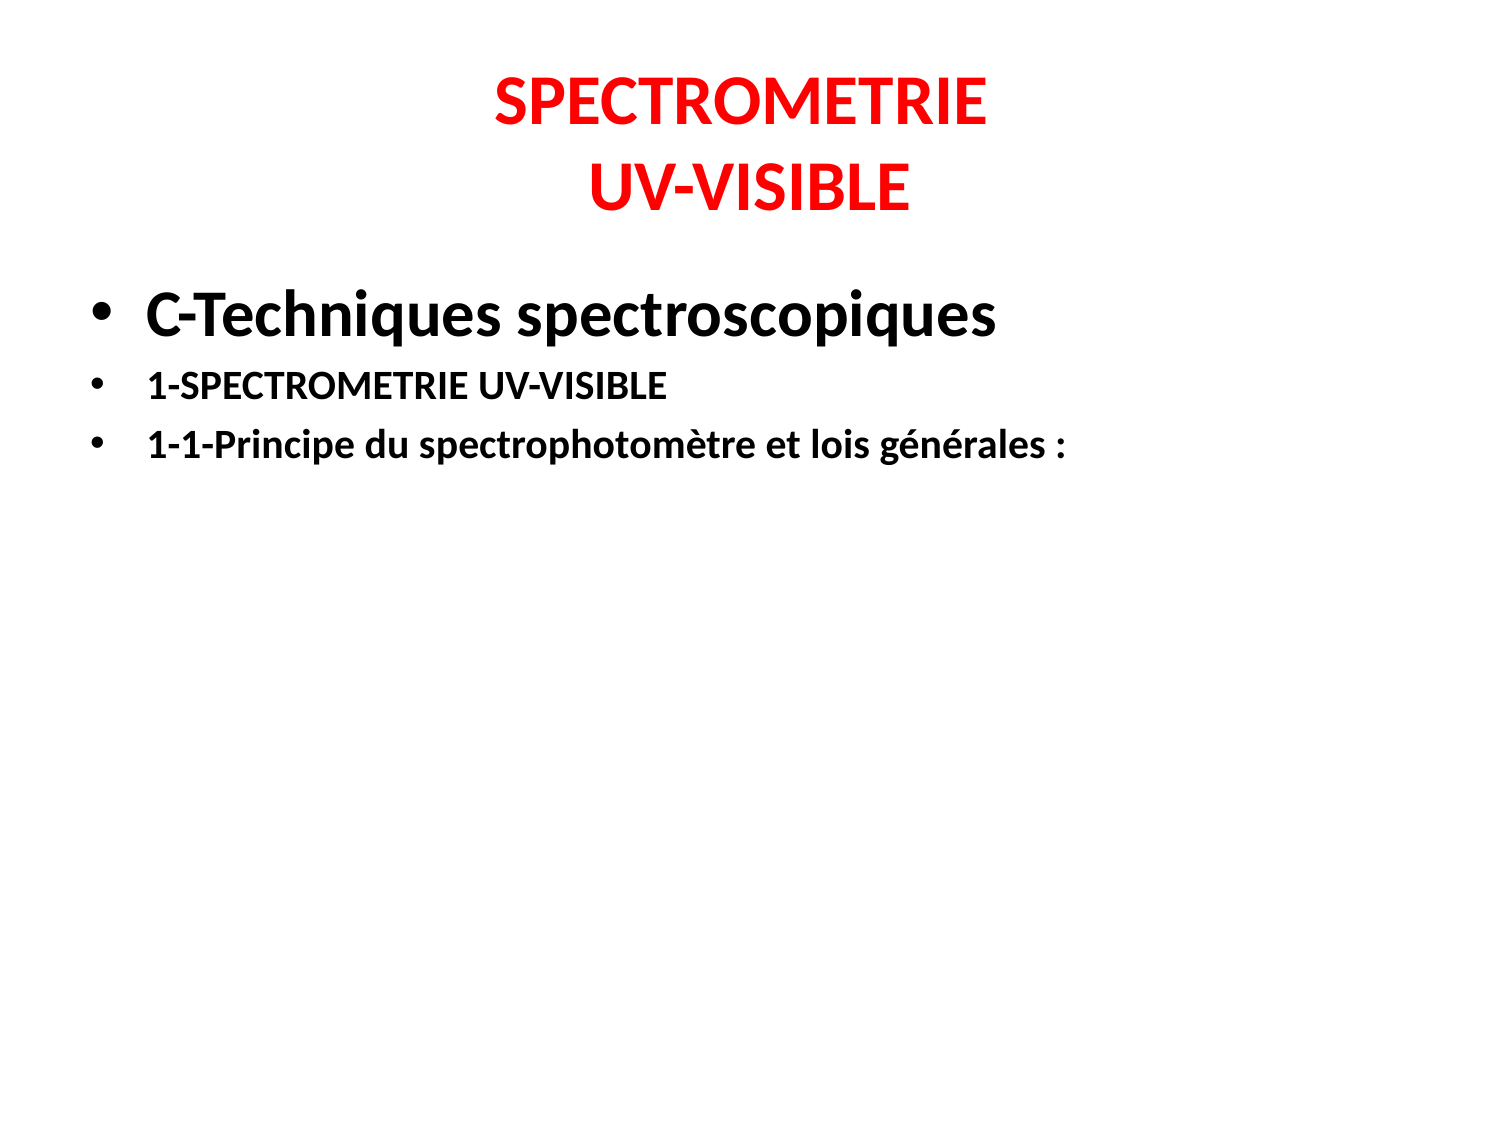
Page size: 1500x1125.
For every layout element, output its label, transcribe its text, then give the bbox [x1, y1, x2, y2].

list C-Techniques spectroscopiques 1-SPECTROMETRIE UV-VISIBLE 1-1-Principe du spectrophotomètre et lois générales : [75, 262, 1425, 1005]
title SPECTROMETRIE UV-VISIBLE [75, 45, 1425, 233]
